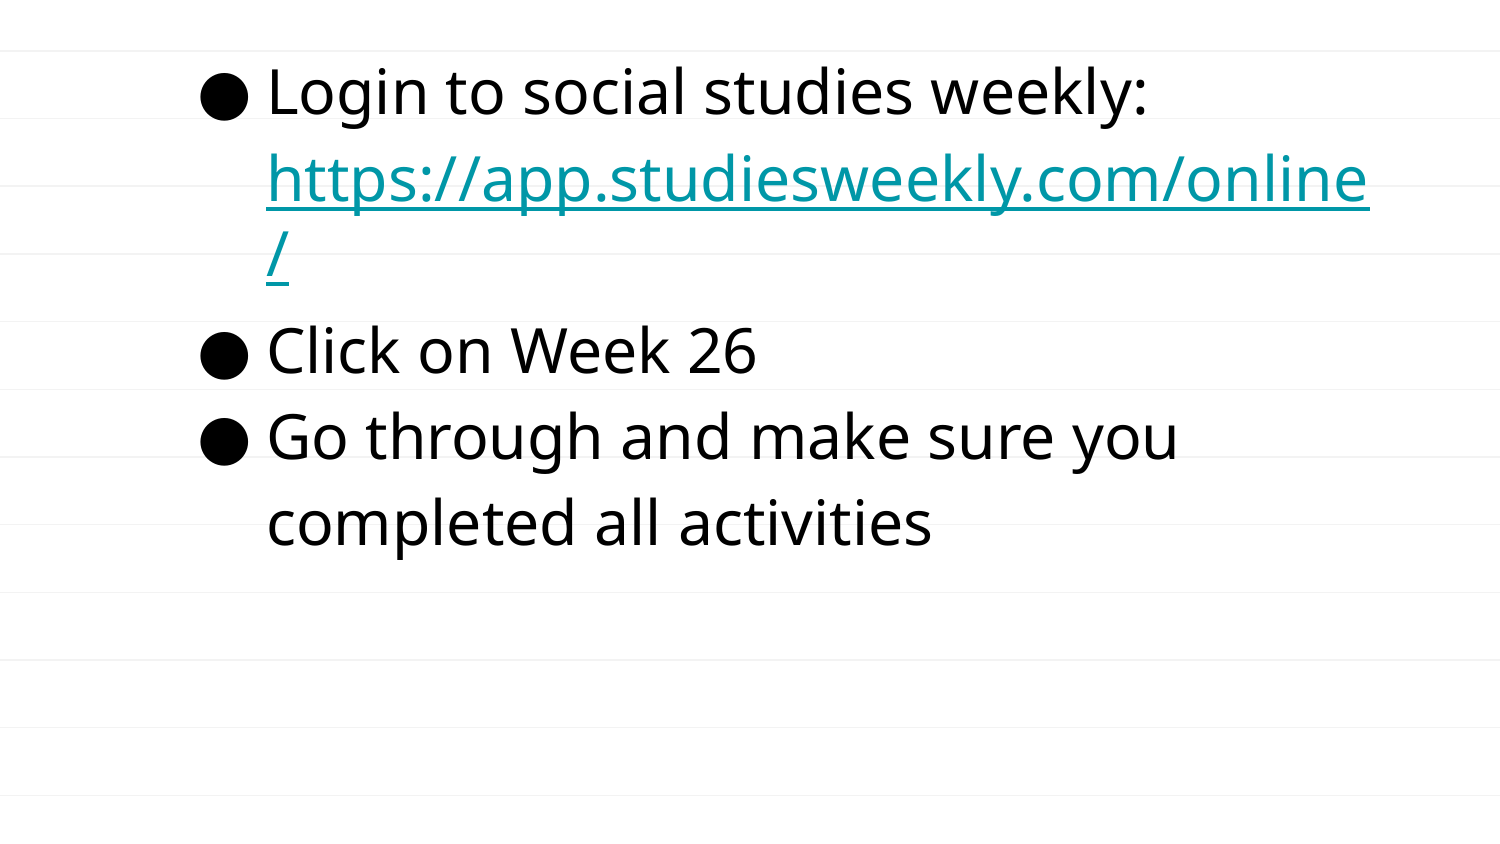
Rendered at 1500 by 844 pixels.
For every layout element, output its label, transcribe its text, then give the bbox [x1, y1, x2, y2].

text_box Login to social studies weekly: https://app.studiesweekly.com/online/ Click on Week 26 Go through and make sure you completed all activities [175, 25, 1400, 386]
